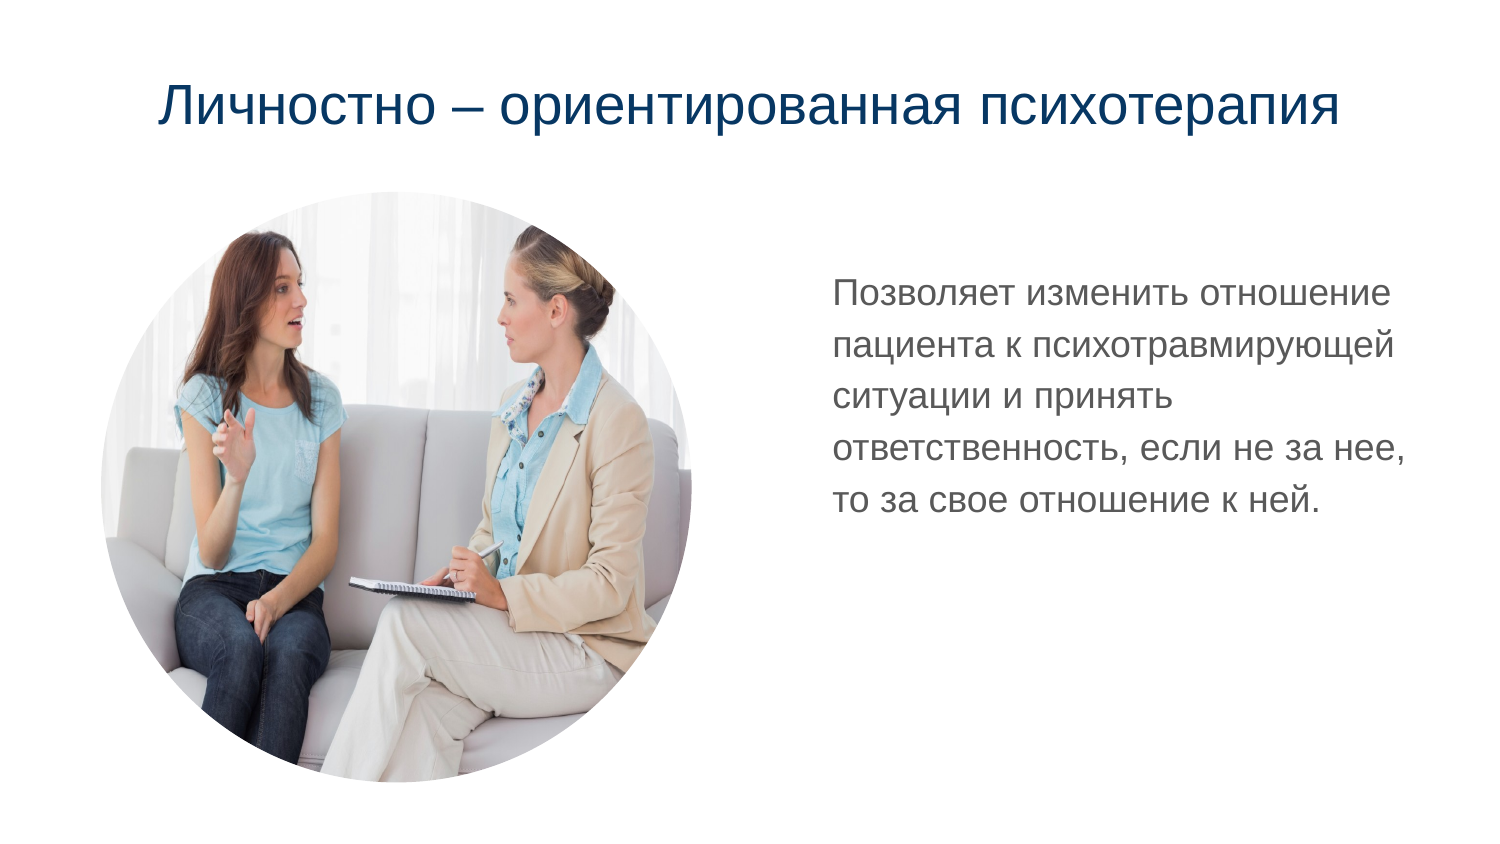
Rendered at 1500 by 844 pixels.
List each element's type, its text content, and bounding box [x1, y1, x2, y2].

title Личностно – ориентированная психотерапия [51, 52, 1449, 167]
list Позволяет изменить отношение пациента к психотравмирующей ситуации и принять ответственность, если не за нее, то за свое отношение к ней. [798, 246, 1449, 598]
picture [100, 191, 692, 783]
